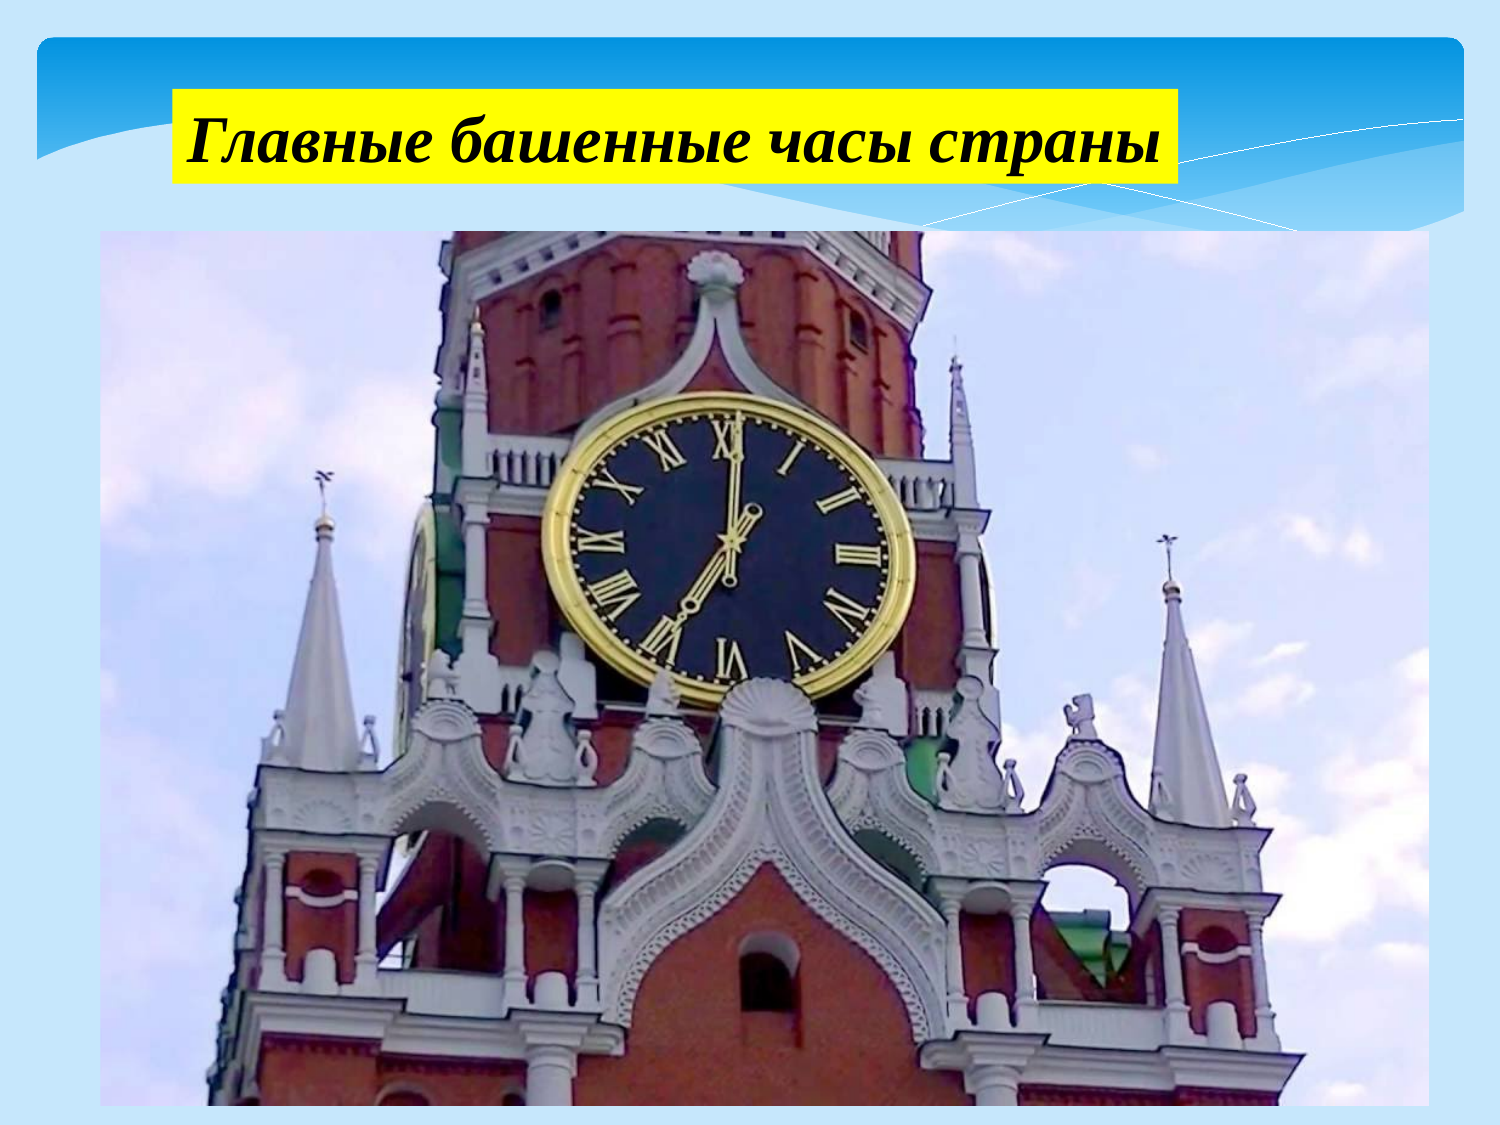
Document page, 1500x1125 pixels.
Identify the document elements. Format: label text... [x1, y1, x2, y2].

text_box Главные башенные часы страны [172, 88, 1179, 184]
picture [100, 231, 1430, 1107]
